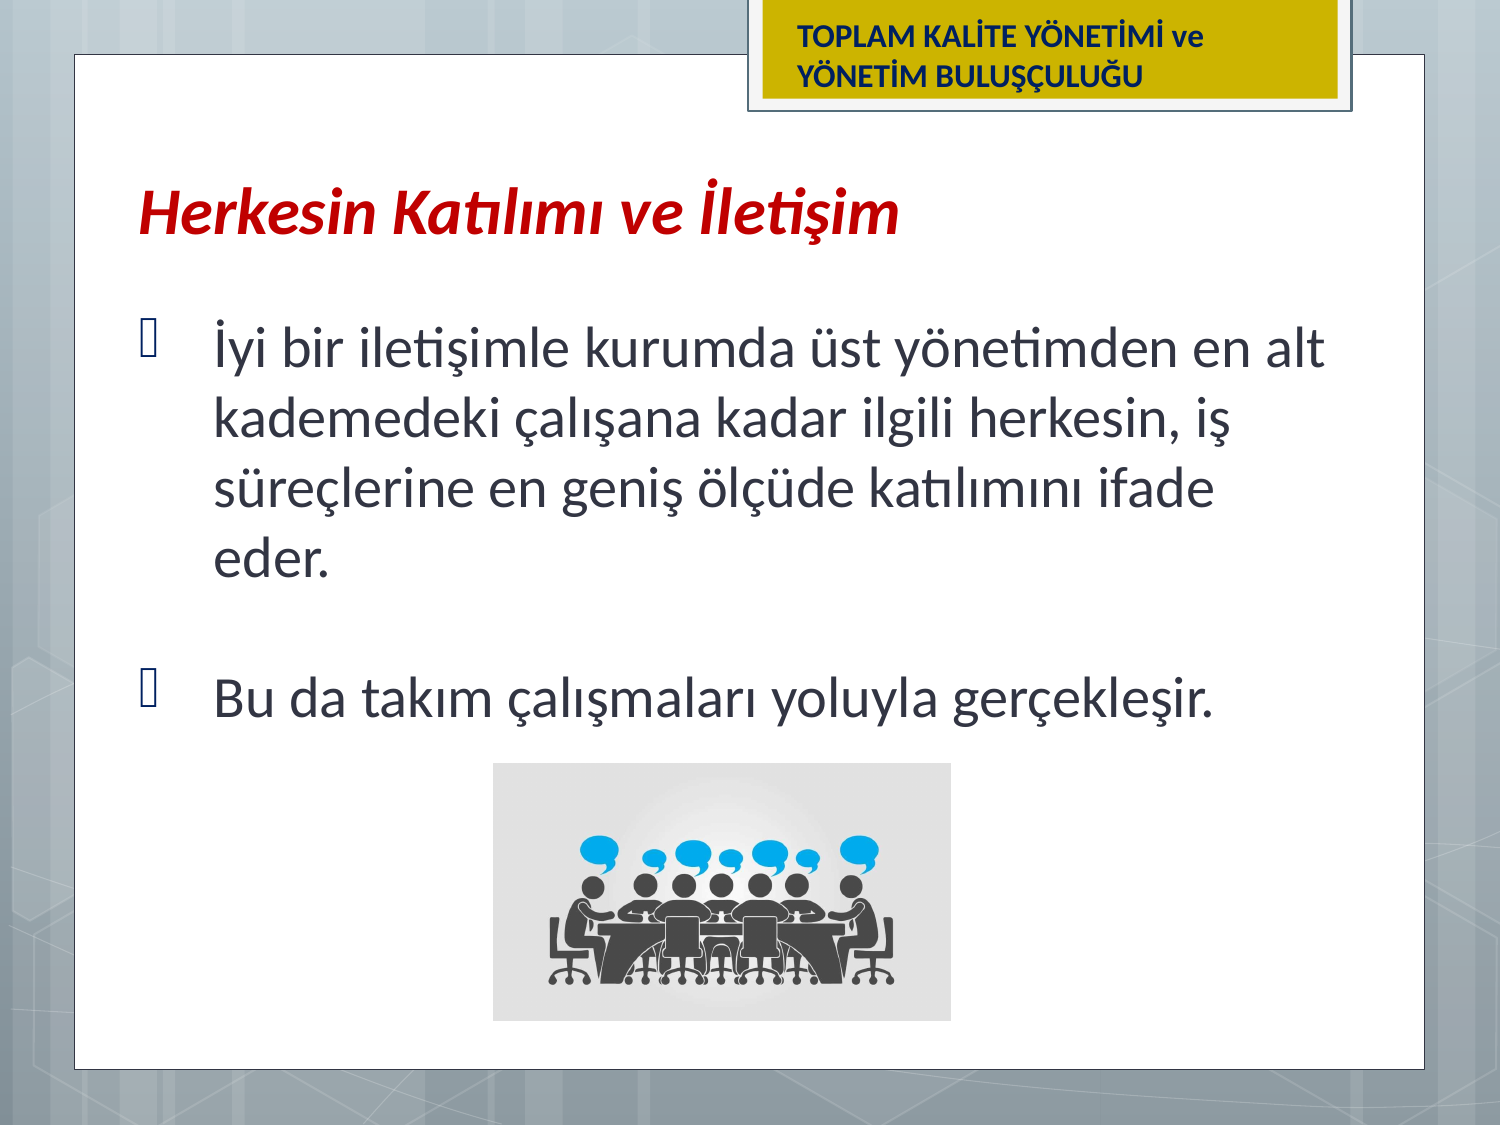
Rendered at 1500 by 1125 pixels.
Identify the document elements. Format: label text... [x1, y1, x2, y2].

picture [492, 763, 951, 1021]
text_box TOPLAM KALİTE YÖNETİMİ ve YÖNETİM BULUŞÇULUĞU [782, 6, 1353, 142]
text_box İyi bir iletişimle kurumda üst yönetimden en alt kademedeki çalışana kadar ilgili herkesin, iş süreçlerine en geniş ölçüde katılımını ifade eder. Bu da takım çalışmaları yoluyla gerçekleşir. [123, 231, 1353, 737]
text_box Herkesin Katılımı ve İletişim [123, 160, 1388, 256]
